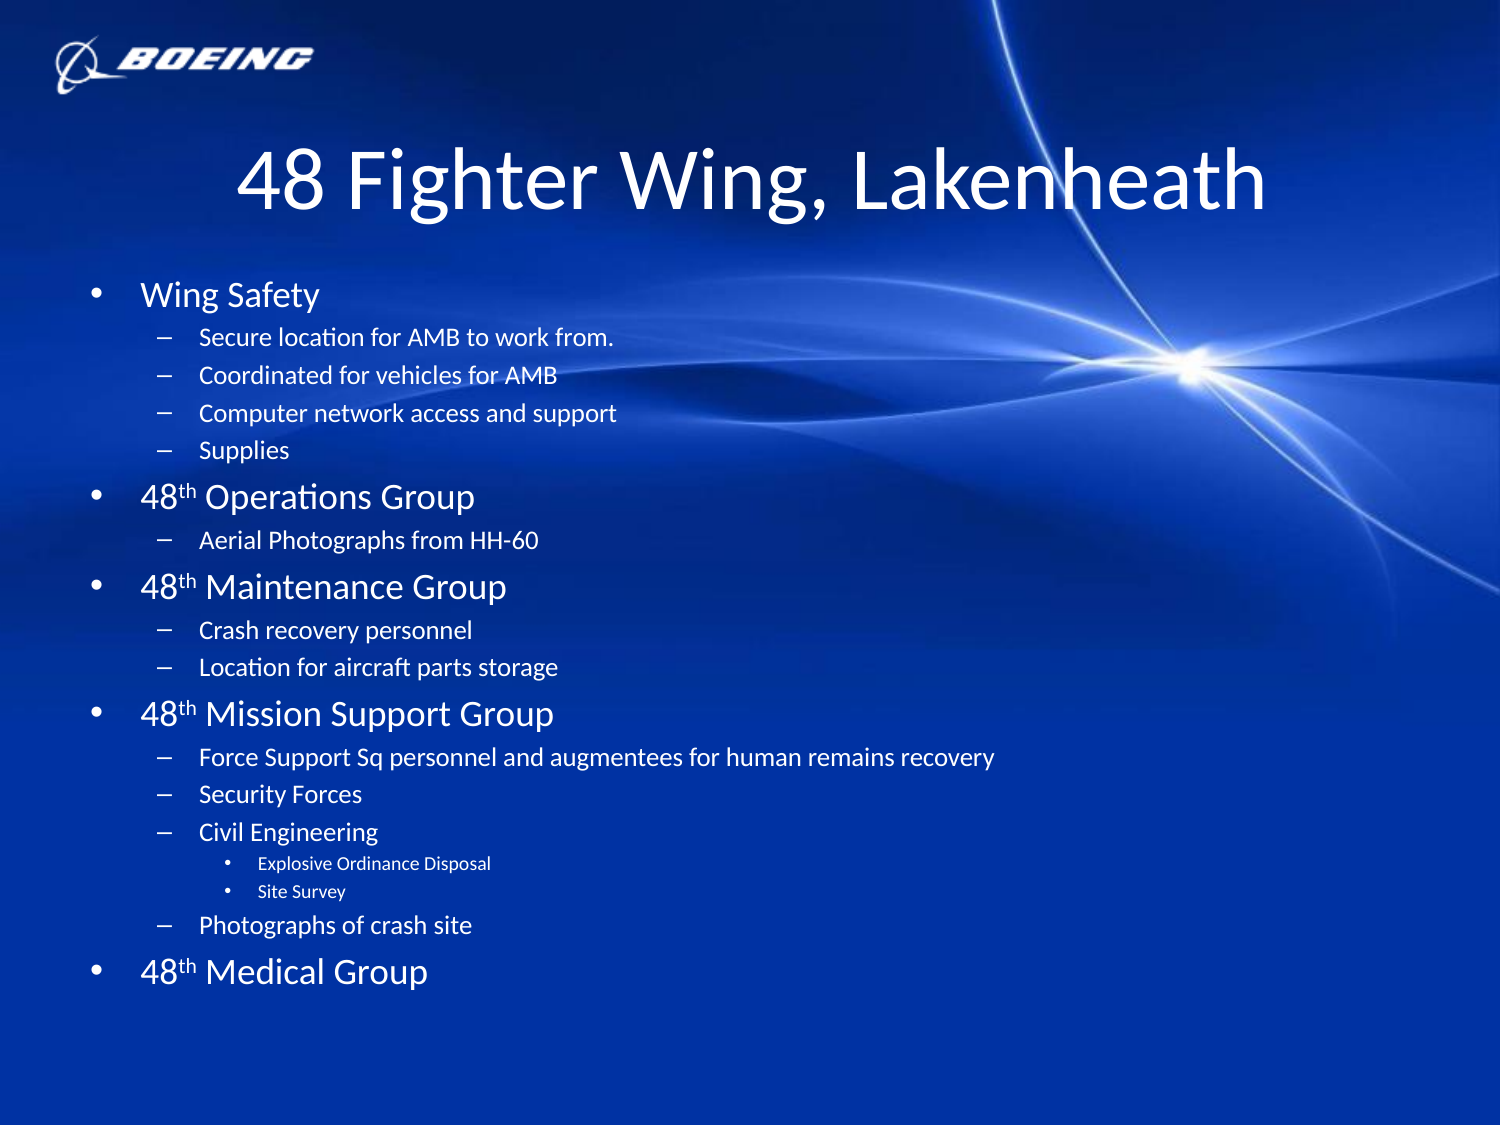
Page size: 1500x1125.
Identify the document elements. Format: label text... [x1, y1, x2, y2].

title 48 Fighter Wing, Lakenheath [68, 112, 1438, 236]
picture [0, 0, 1500, 1125]
list Wing Safety Secure location for AMB to work from. Coordinated for vehicles for AMB Computer network access and support Supplies 48th Operations Group Aerial Photographs from HH-60 48th Maintenance Group Crash recovery personnel Location for aircraft parts storage 48th Mission Support Group Force Support Sq personnel and augmentees for human remains recovery Security Forces Civil Engineering Explosive Ordinance Disposal Site Survey Photographs of crash site 48th Medical Group [75, 262, 1425, 1005]
